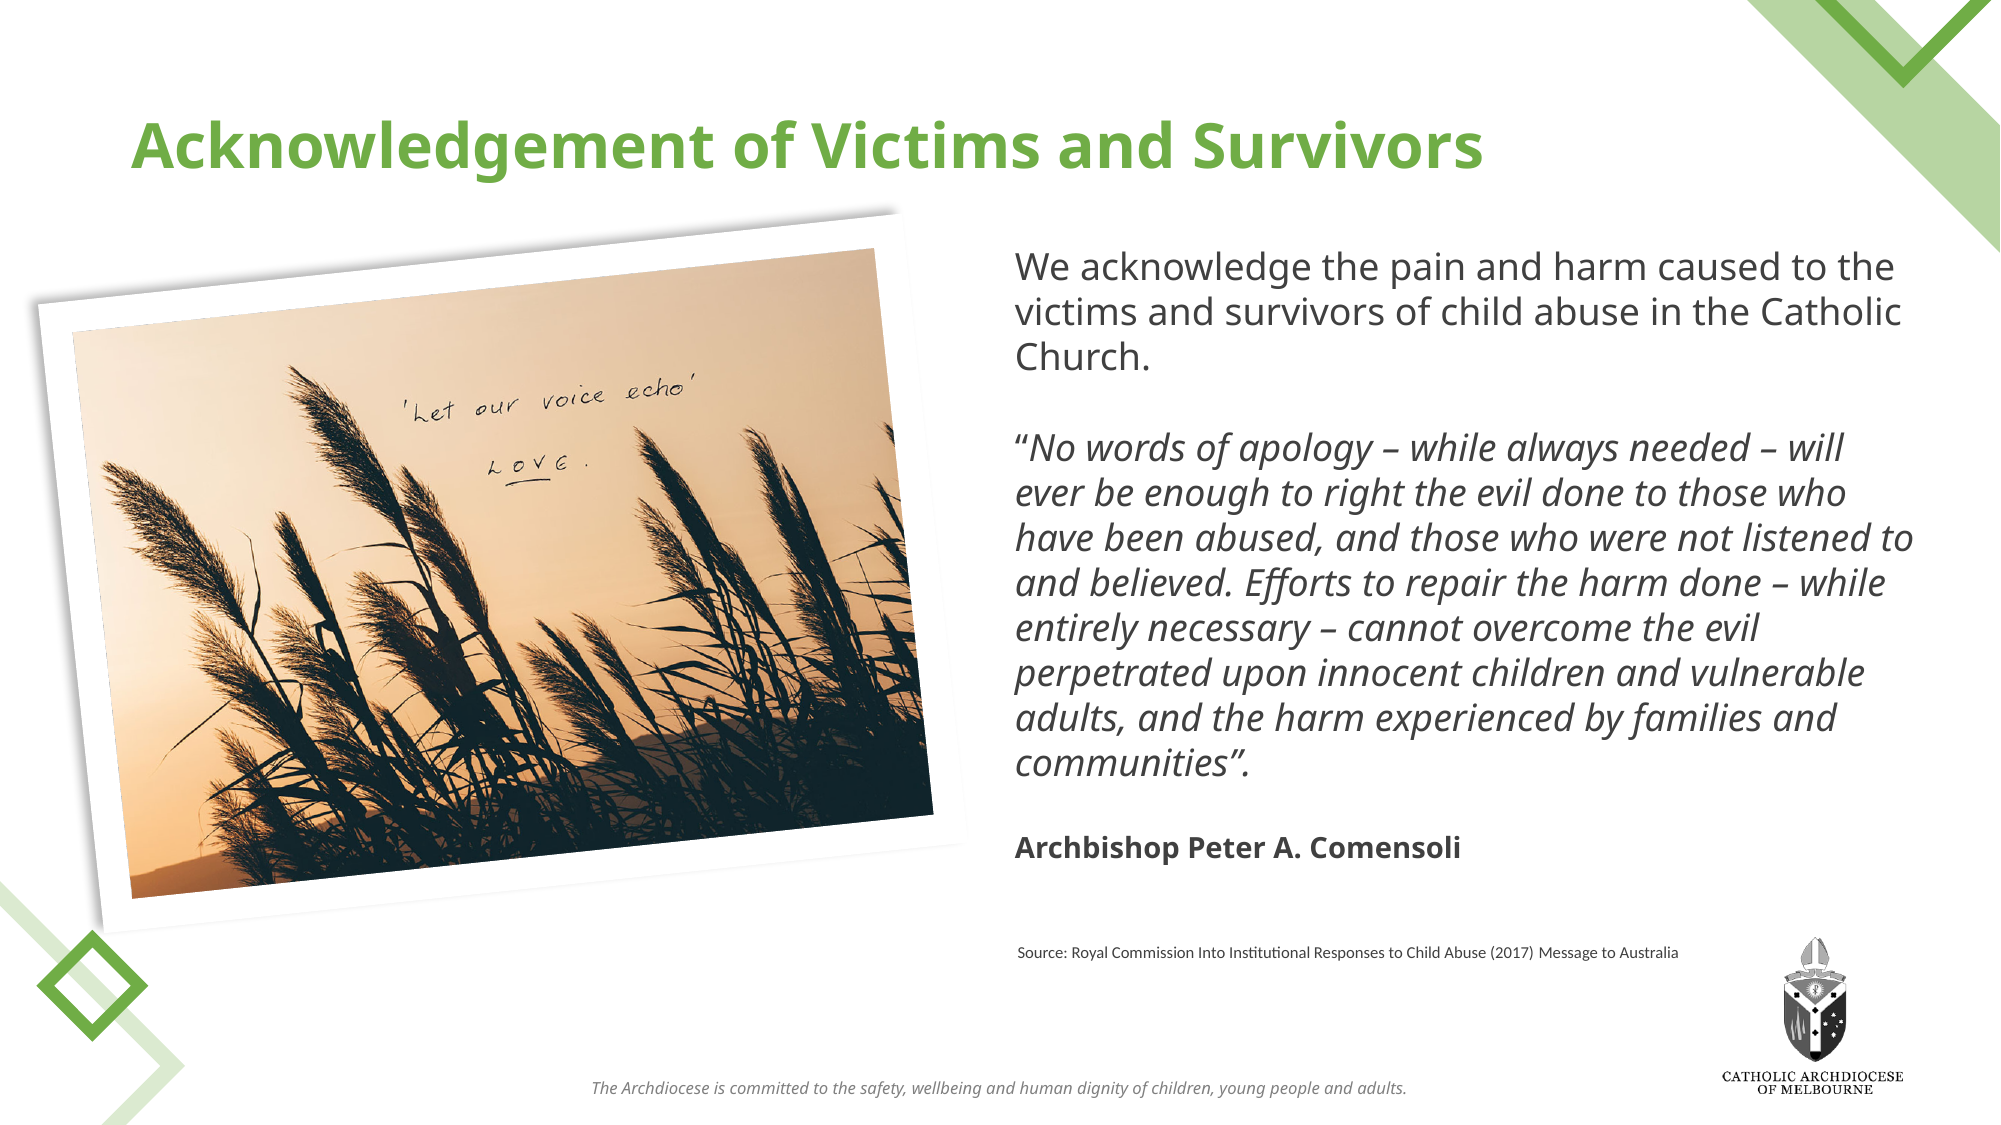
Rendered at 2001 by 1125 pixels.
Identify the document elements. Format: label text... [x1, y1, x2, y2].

picture [1722, 970, 1903, 1094]
text_box We acknowledge the pain and harm caused to the victims and survivors of child abuse in the Catholic Church. “No words of apology – while always needed – will ever be enough to right the evil done to those who have been abused, and those who were not listened to and believed. Efforts to repair the harm done – while entirely necessary – cannot overcome the evil perpetrated upon innocent children and vulnerable adults, and the harm experienced by families and communities”. Archbishop Peter A. Comensoli [1000, 235, 1934, 908]
title Acknowledgement of Victims and Survivors [99, 66, 1900, 220]
picture [74, 249, 933, 898]
text_box Source: Royal Commission Into Institutional Responses to Child Abuse (2017) Message to Australia [995, 934, 2000, 970]
